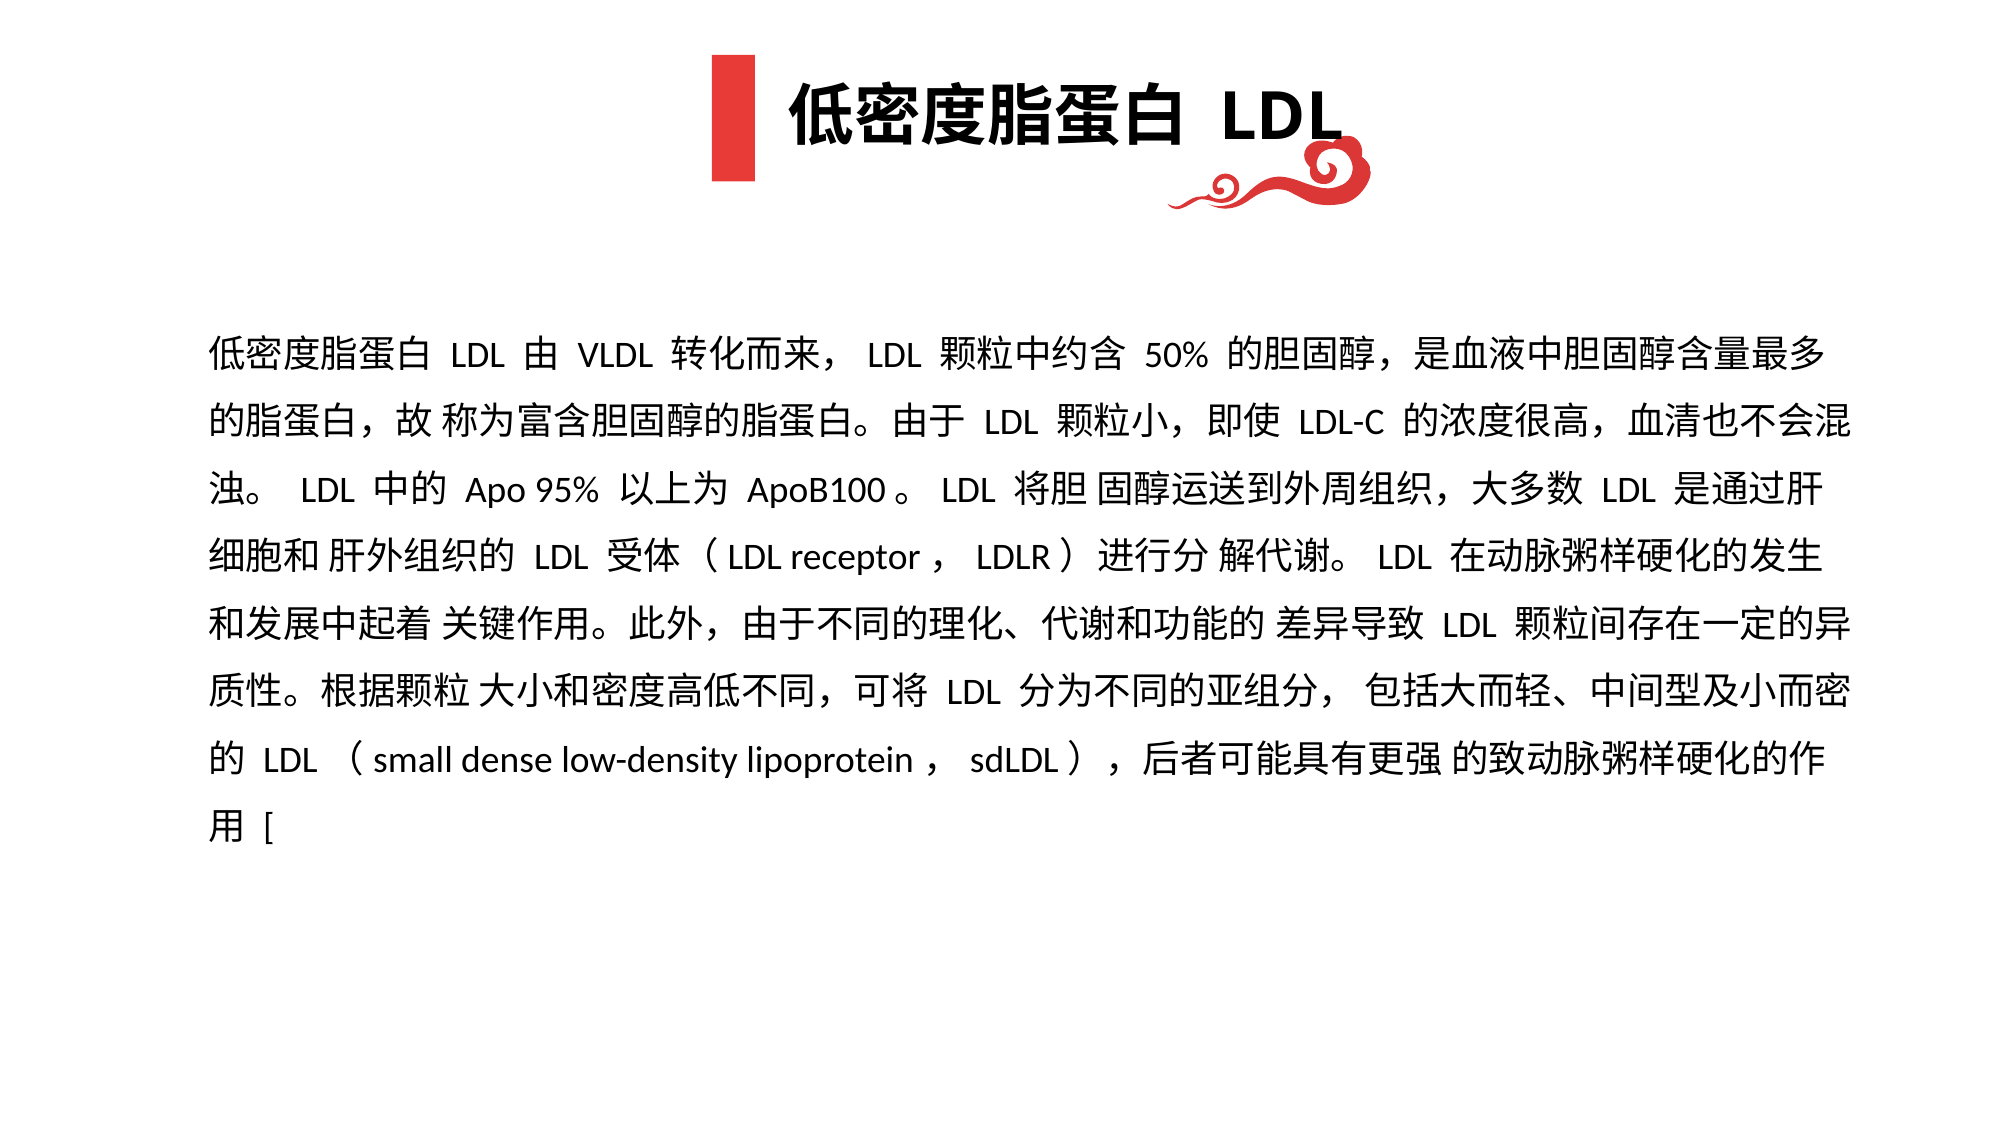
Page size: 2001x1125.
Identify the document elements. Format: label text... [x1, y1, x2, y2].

text_box 低密度脂蛋白 LDL 由 VLDL 转化而来，LDL 颗粒中约含 50% 的胆固醇，是血液中胆固醇含量最多的脂蛋白，故 称为富含胆固醇的脂蛋白。由于 LDL 颗粒小，即使 LDL-C 的浓度很高，血清也不会混浊。 LDL 中的 Apo 95% 以上为 ApoB100。LDL 将胆 固醇运送到外周组织，大多数 LDL 是通过肝细胞和 肝外组织的 LDL 受体（LDL receptor，LDLR）进行分 解代谢。LDL 在动脉粥样硬化的发生和发展中起着 关键作用。此外，由于不同的理化、代谢和功能的 差异导致 LDL 颗粒间存在一定的异质性。根据颗粒 大小和密度高低不同，可将 LDL 分为不同的亚组分， 包括大而轻、中间型及小而密的 LDL（small dense low-density lipoprotein，sdLDL），后者可能具有更强 的致动脉粥样硬化的作用 [ [193, 299, 1870, 855]
title 低密度脂蛋白 LDL [772, 81, 1393, 155]
